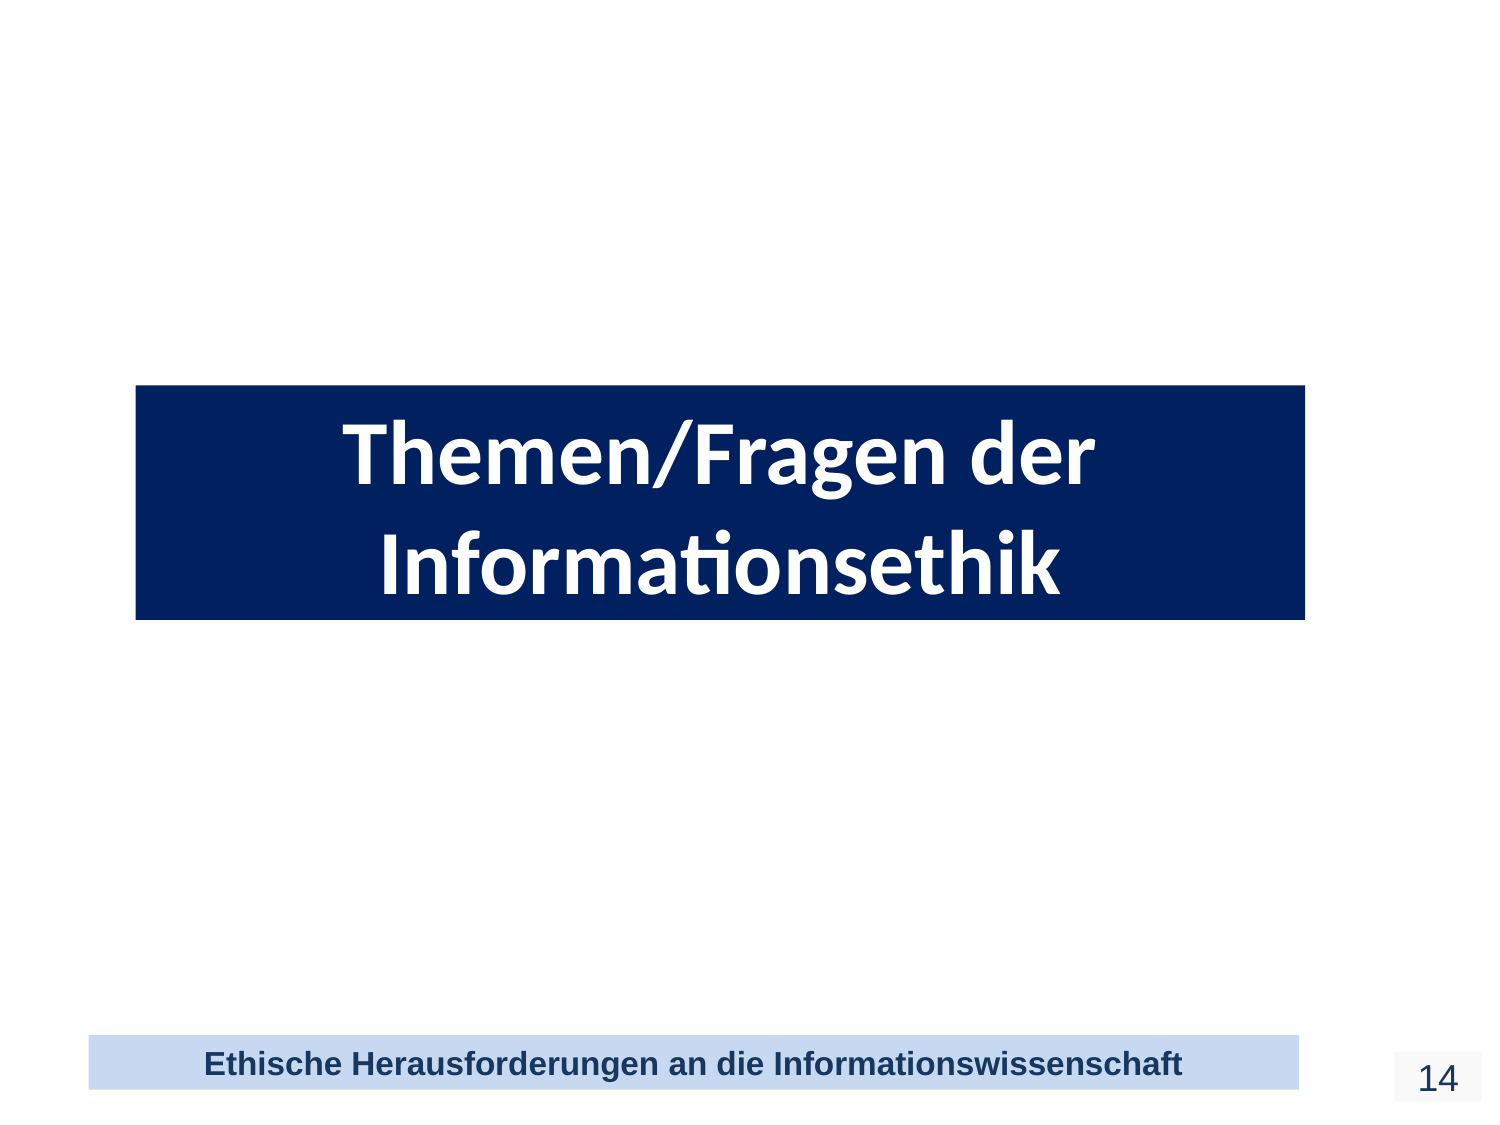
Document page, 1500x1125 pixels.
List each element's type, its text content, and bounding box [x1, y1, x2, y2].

text_box Themen/Fragen der Informationsethik [135, 385, 1306, 620]
